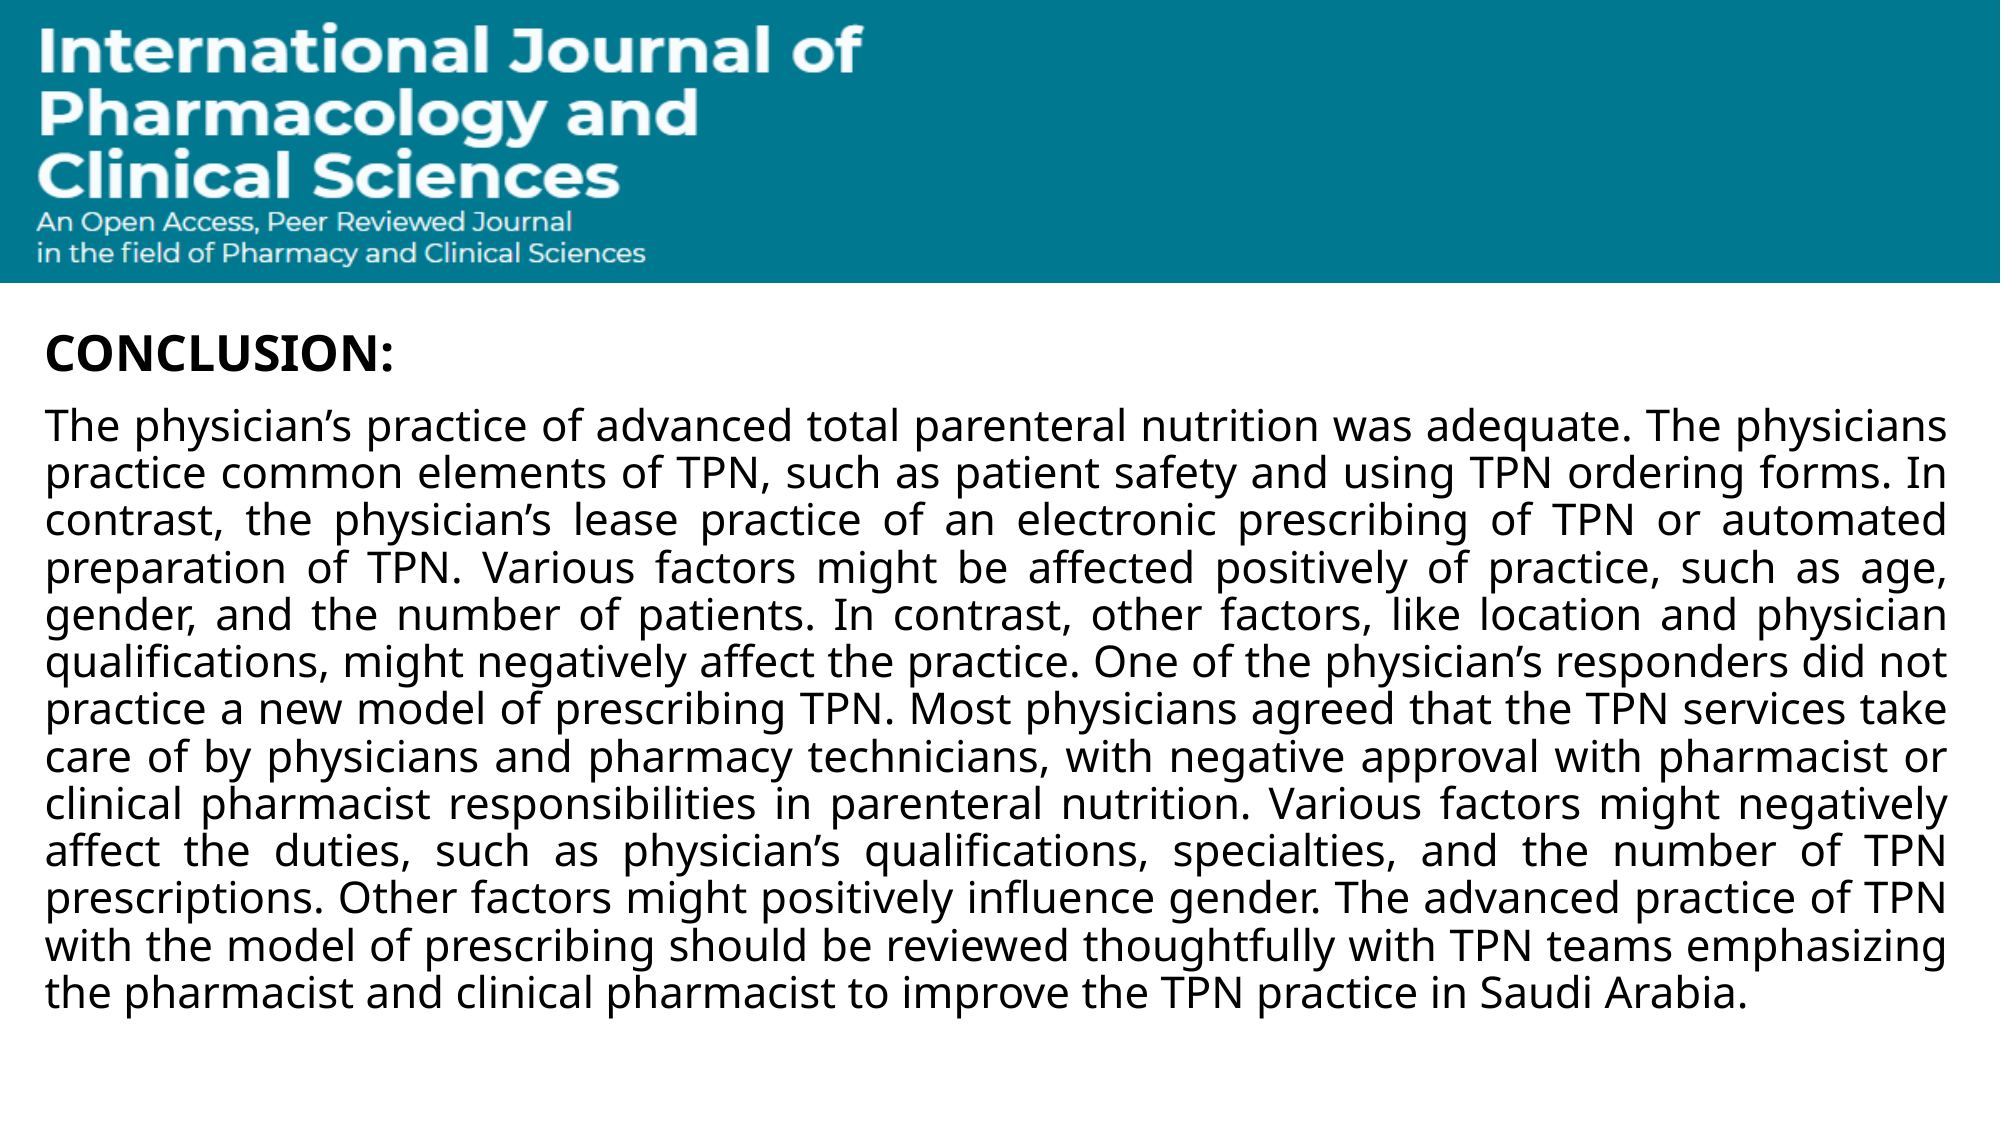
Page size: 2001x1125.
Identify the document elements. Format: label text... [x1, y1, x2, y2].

picture [0, 0, 2000, 283]
subtitle CONCLUSION: The physician’s practice of advanced total parenteral nutrition was adequate. The physicians practice common elements of TPN, such as patient safety and using TPN ordering forms. In contrast, the physician’s lease practice of an electronic prescribing of TPN or automated preparation of TPN. Various factors might be affected positively of practice, such as age, gender, and the number of patients. In contrast, other factors, like location and physician qualifications, might negatively affect the practice. One of the physician’s responders did not practice a new model of prescribing TPN. Most physicians agreed that the TPN services take care of by physicians and pharmacy technicians, with negative approval with pharmacist or clinical pharmacist responsibilities in parenteral nutrition. Various factors might negatively affect the duties, such as physician’s qualifications, specialties, and the number of TPN prescriptions. Other factors might positively influence gender. The advanced practice of TPN with the model of prescribing should be reviewed thoughtfully with TPN teams emphasizing the pharmacist and clinical pharmacist to improve the TPN practice in Saudi Arabia. [29, 321, 1965, 1084]
